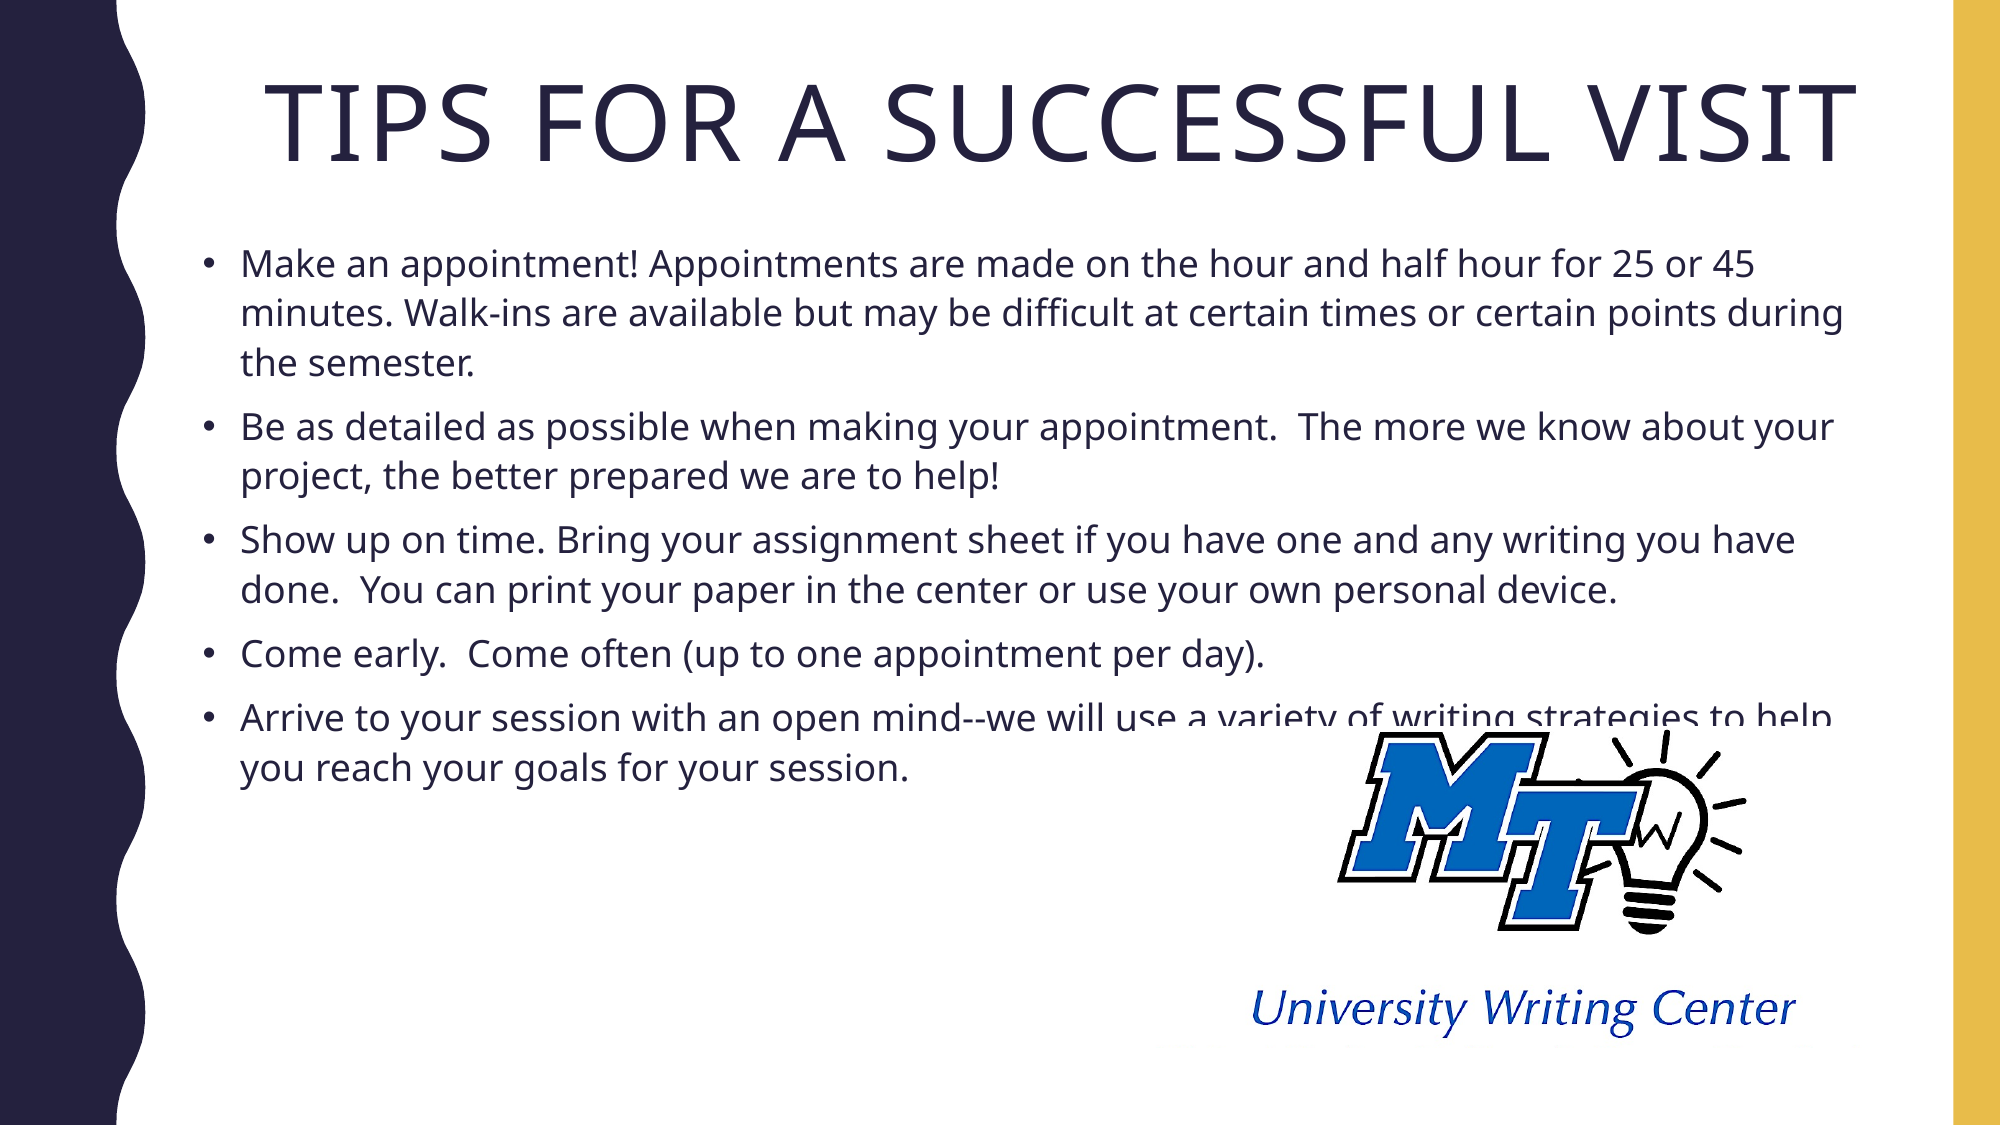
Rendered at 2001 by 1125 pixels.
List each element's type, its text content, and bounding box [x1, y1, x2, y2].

list Make an appointment! Appointments are made on the hour and half hour for 25 or 45 minutes. Walk-ins are available but may be difficult at certain times or certain points during the semester. Be as detailed as possible when making your appointment. The more we know about your project, the better prepared we are to help! Show up on time. Bring your assignment sheet if you have one and any writing you have done. You can print your paper in the center or use your own personal device. Come early. Come often (up to one appointment per day). Arrive to your session with an open mind--we will use a variety of writing strategies to help you reach your goals for your session. [187, 227, 1893, 818]
picture [1136, 726, 1926, 1048]
title Tips for a successful visit [205, 62, 1875, 227]
